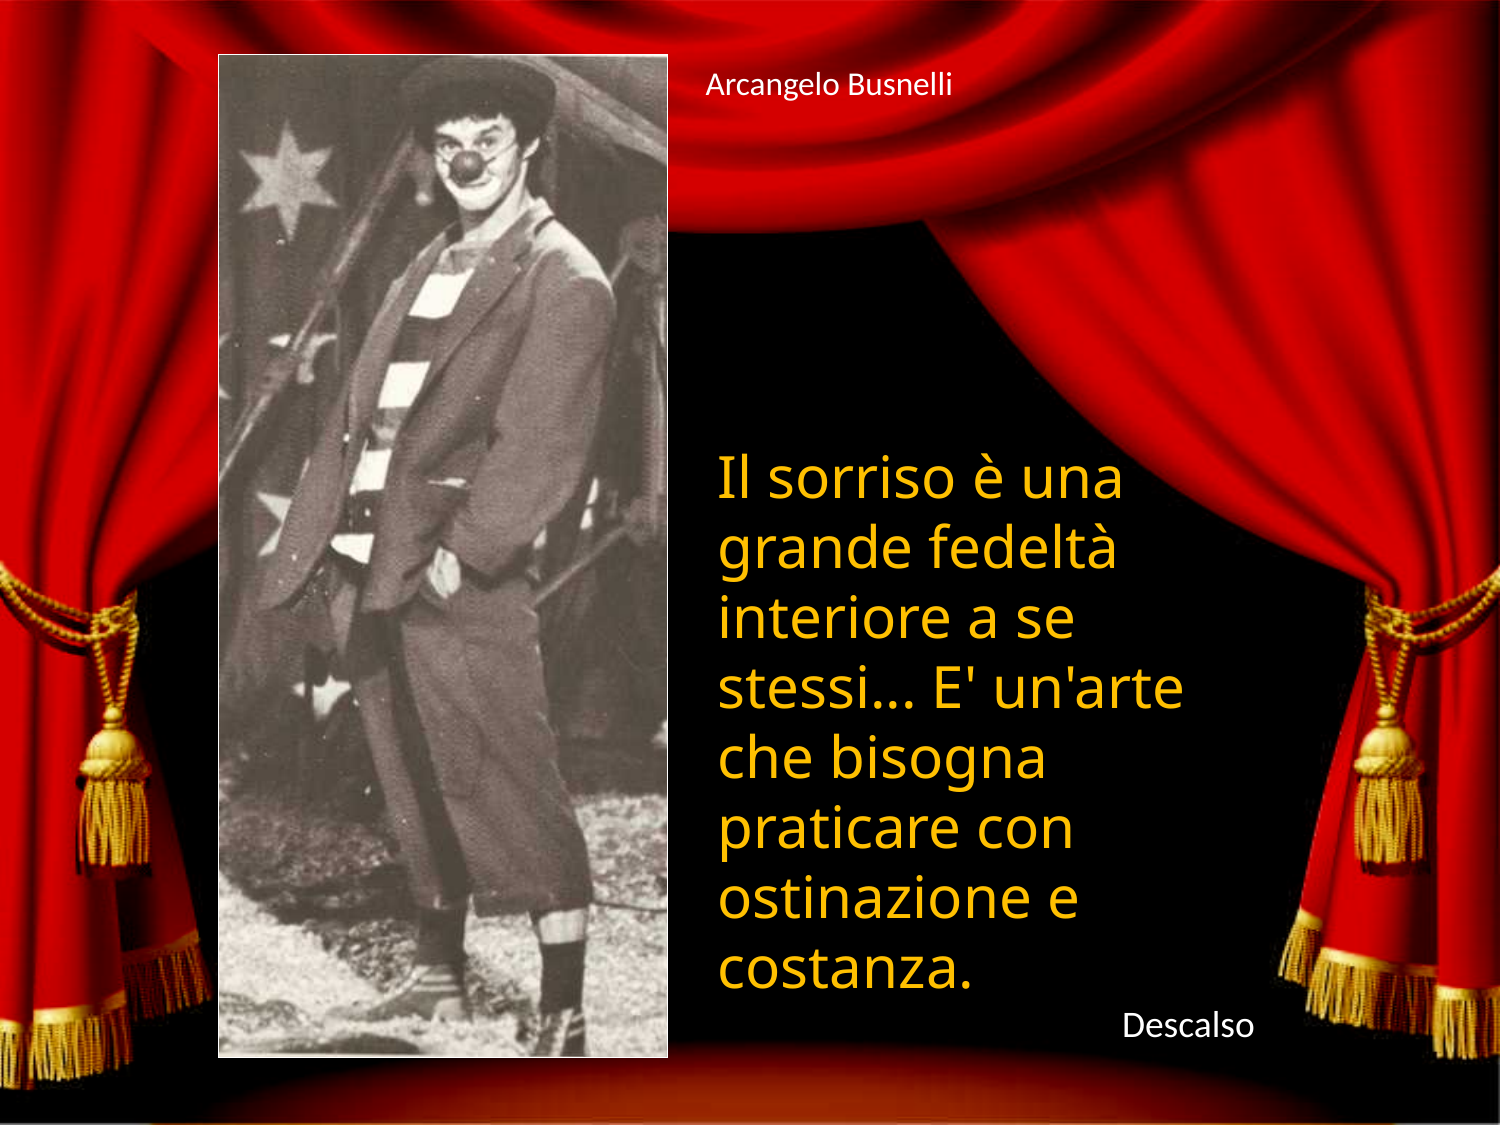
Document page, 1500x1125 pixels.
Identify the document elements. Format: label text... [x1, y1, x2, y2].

text_box Arcangelo Busnelli [690, 54, 1140, 110]
picture [0, 0, 1500, 1125]
text_box Il sorriso è una grande fedeltà interiore a se stessi... E' un'arte che bisogna praticare con ostinazione e costanza. Descalso [702, 432, 1270, 1053]
